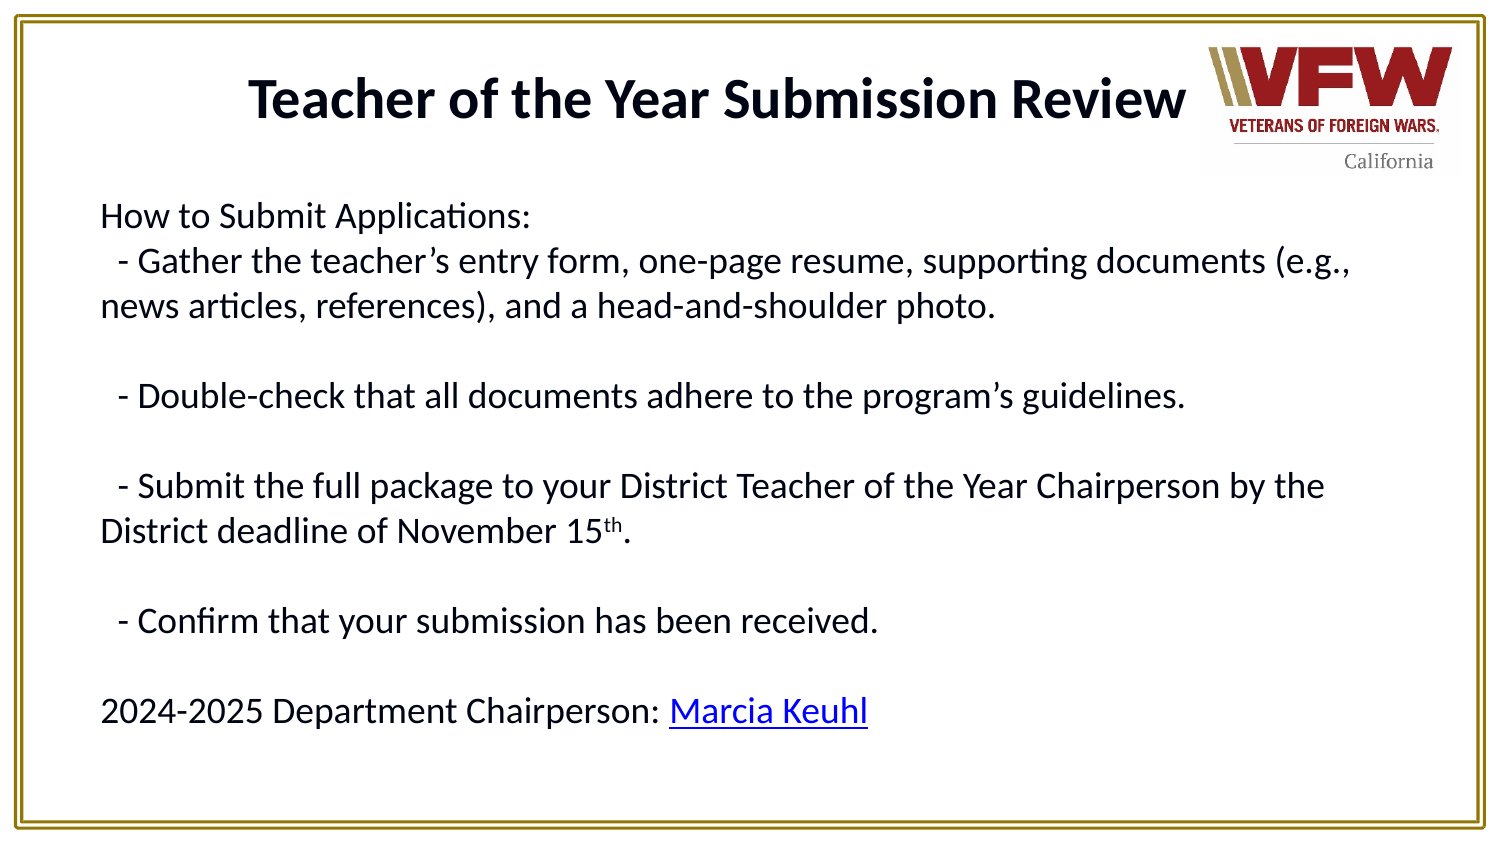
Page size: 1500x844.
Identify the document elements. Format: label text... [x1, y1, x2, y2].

list How to Submit Applications: - Gather the teacher’s entry form, one-page resume, supporting documents (e.g., news articles, references), and a head-and-shoulder photo. - Double-check that all documents adhere to the program’s guidelines. - Submit the full package to your District Teacher of the Year Chairperson by the District deadline of November 15th. - Confirm that your submission has been received. 2024-2025 Department Chairperson: Marcia Keuhl [100, 191, 1397, 767]
title Teacher of the Year Submission Review [99, 48, 1337, 143]
picture [1200, 39, 1460, 176]
